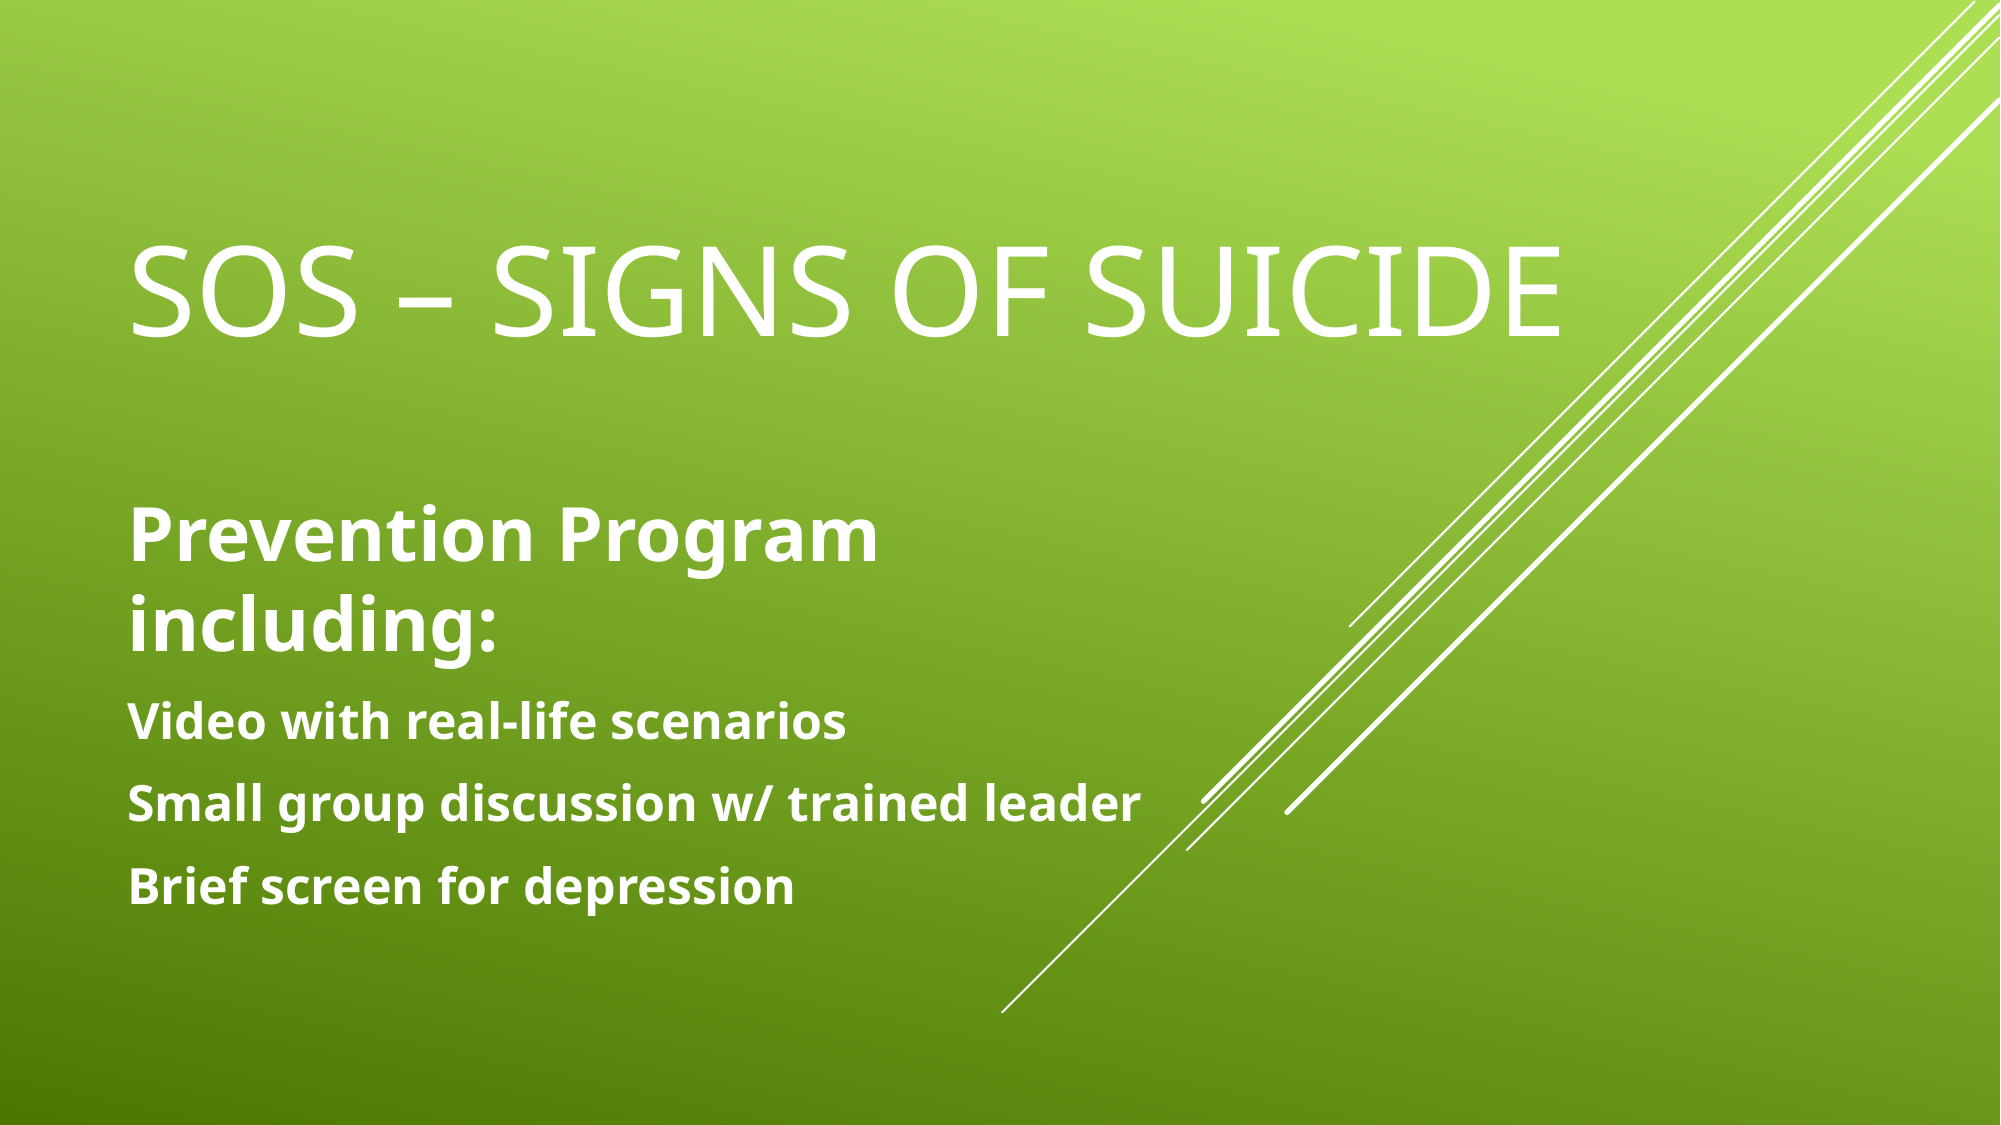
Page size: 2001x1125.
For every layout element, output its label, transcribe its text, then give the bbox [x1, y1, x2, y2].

subtitle Prevention Program including: Video with real-life scenarios Small group discussion w/ trained leader Brief screen for depression [112, 479, 1259, 950]
title SOS – Signs of suicide [112, 112, 1632, 369]
